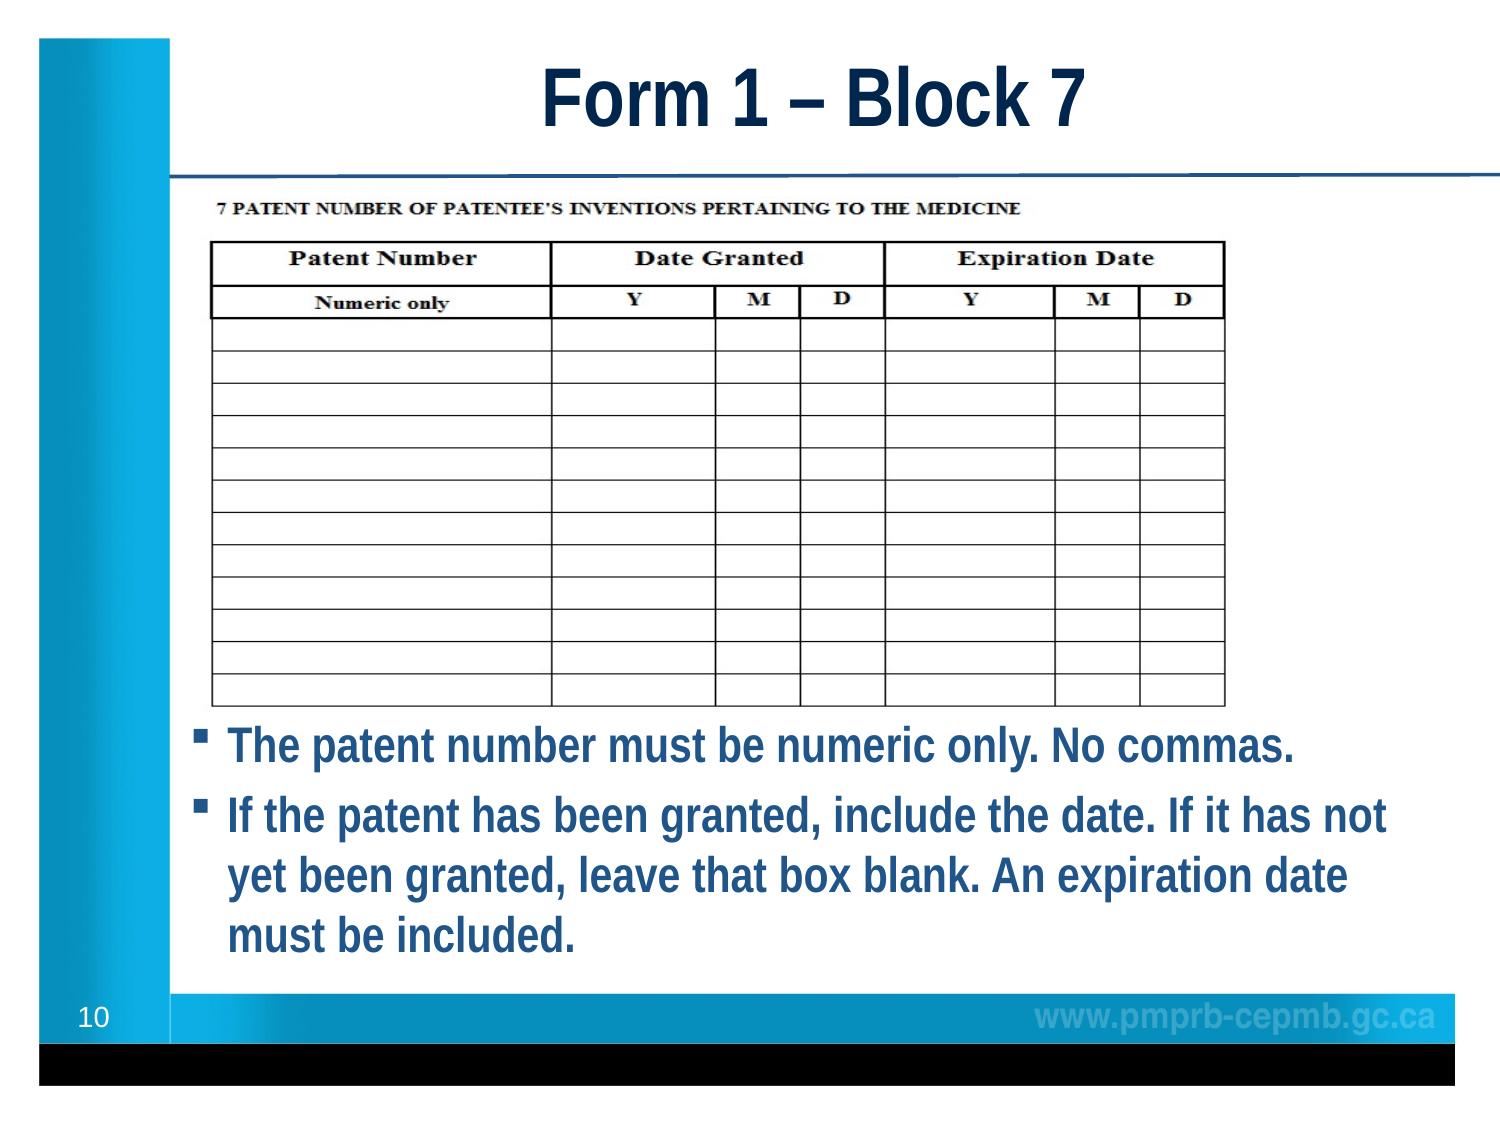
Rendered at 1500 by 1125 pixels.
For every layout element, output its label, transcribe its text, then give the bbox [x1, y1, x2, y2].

title Form 1 – Block 7 [170, 54, 1459, 177]
list The patent number must be numeric only. No commas. If the patent has been granted, include the date. If it has not yet been granted, leave that box blank. An expiration date must be included. [174, 424, 1463, 1101]
picture [0, 0, 1500, 1125]
slide_number 10 [24, 962, 126, 1041]
